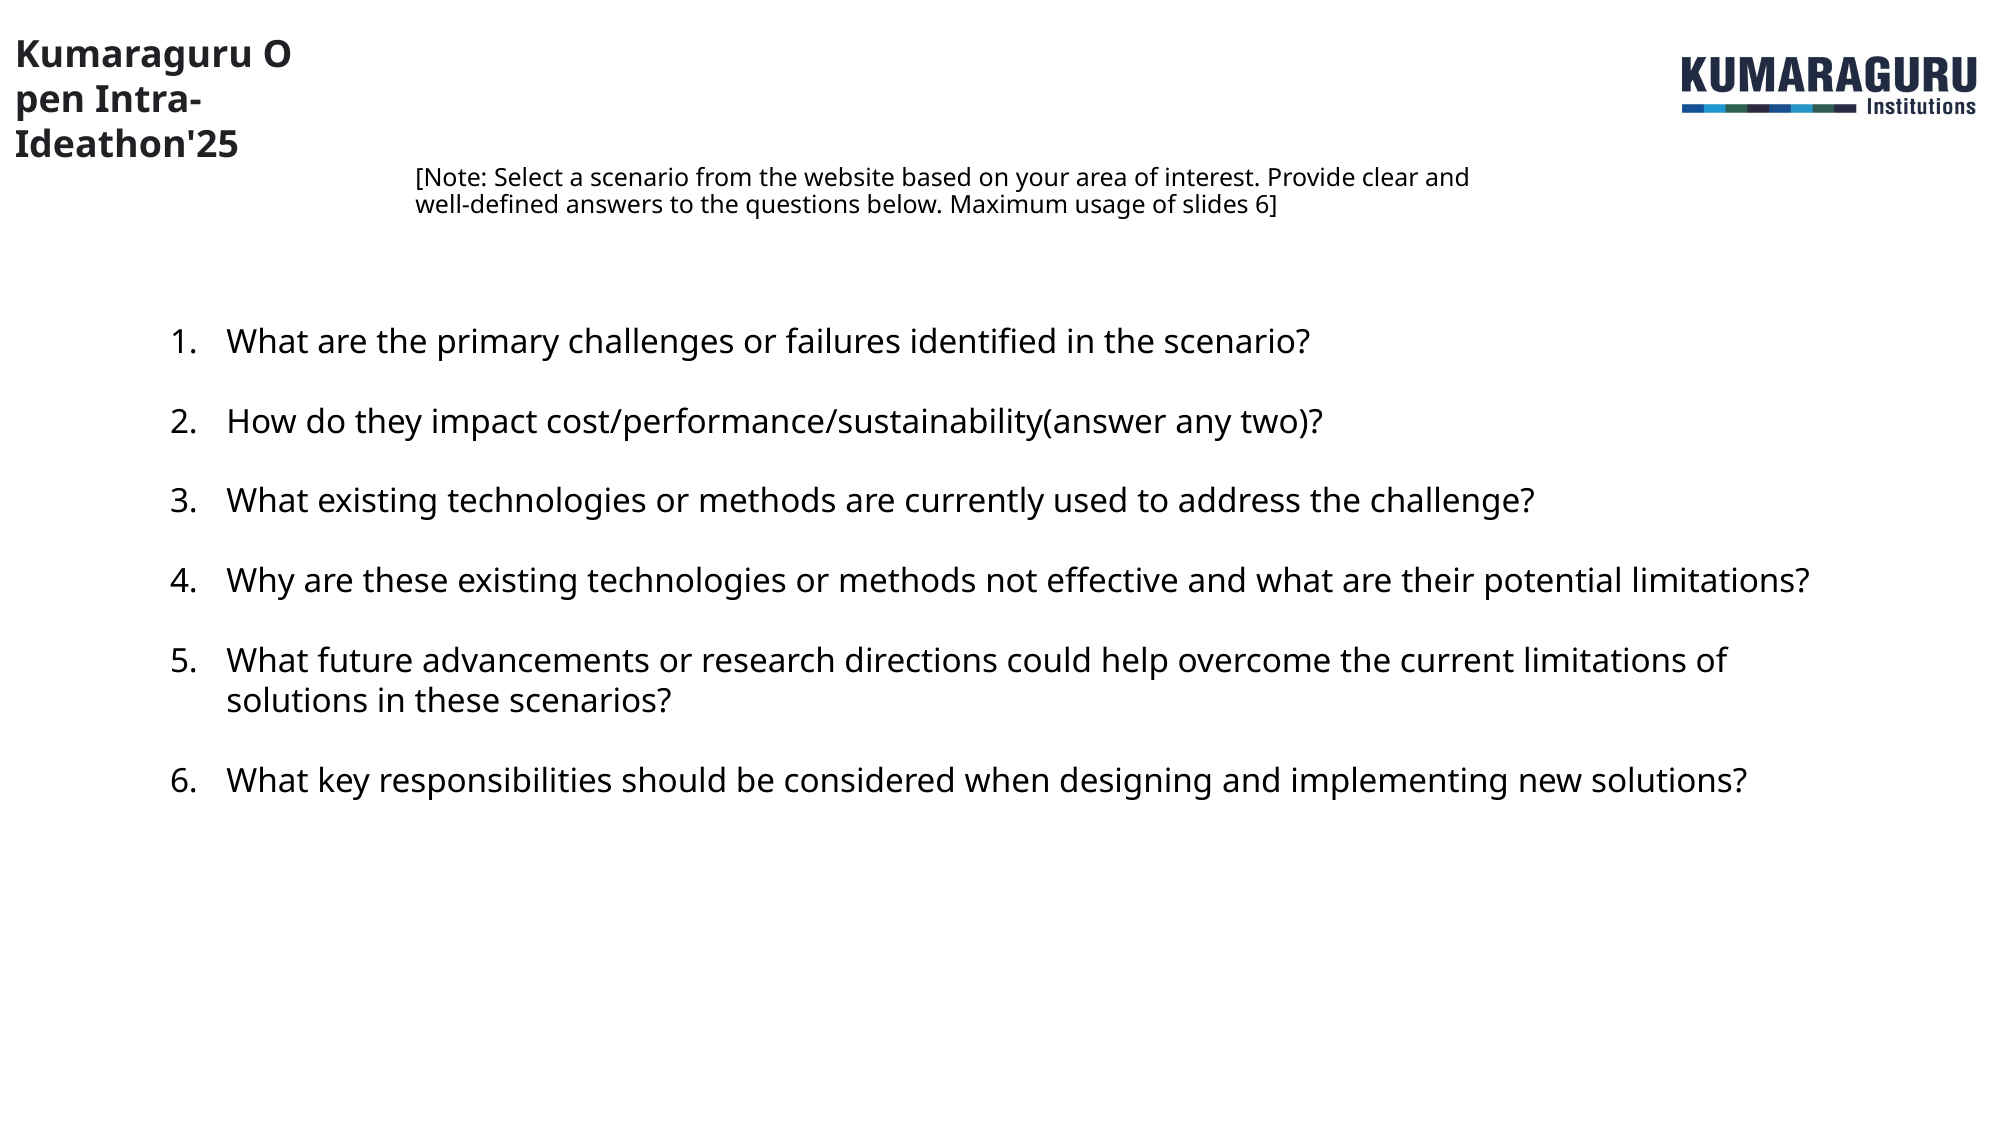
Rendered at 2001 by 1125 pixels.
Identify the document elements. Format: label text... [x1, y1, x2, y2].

text_box What are the primary challenges or failures identified in the scenario? How do they impact cost/performance/sustainability(answer any two)? What existing technologies or methods are currently used to address the challenge? Why are these existing technologies or methods not effective and what are their potential limitations? What future advancements or research directions could help overcome the current limitations of solutions in these scenarios? What key responsibilities should be considered when designing and implementing new solutions? [155, 312, 1845, 807]
picture [1659, 30, 2000, 130]
text_box Kumaraguru Open Intra-Ideathon'25 [0, 22, 326, 173]
title [Note: Select a scenario from the website based on your area of interest. Provide clear and well-defined answers to the questions below. Maximum usage of slides 6] [400, 128, 1527, 256]
